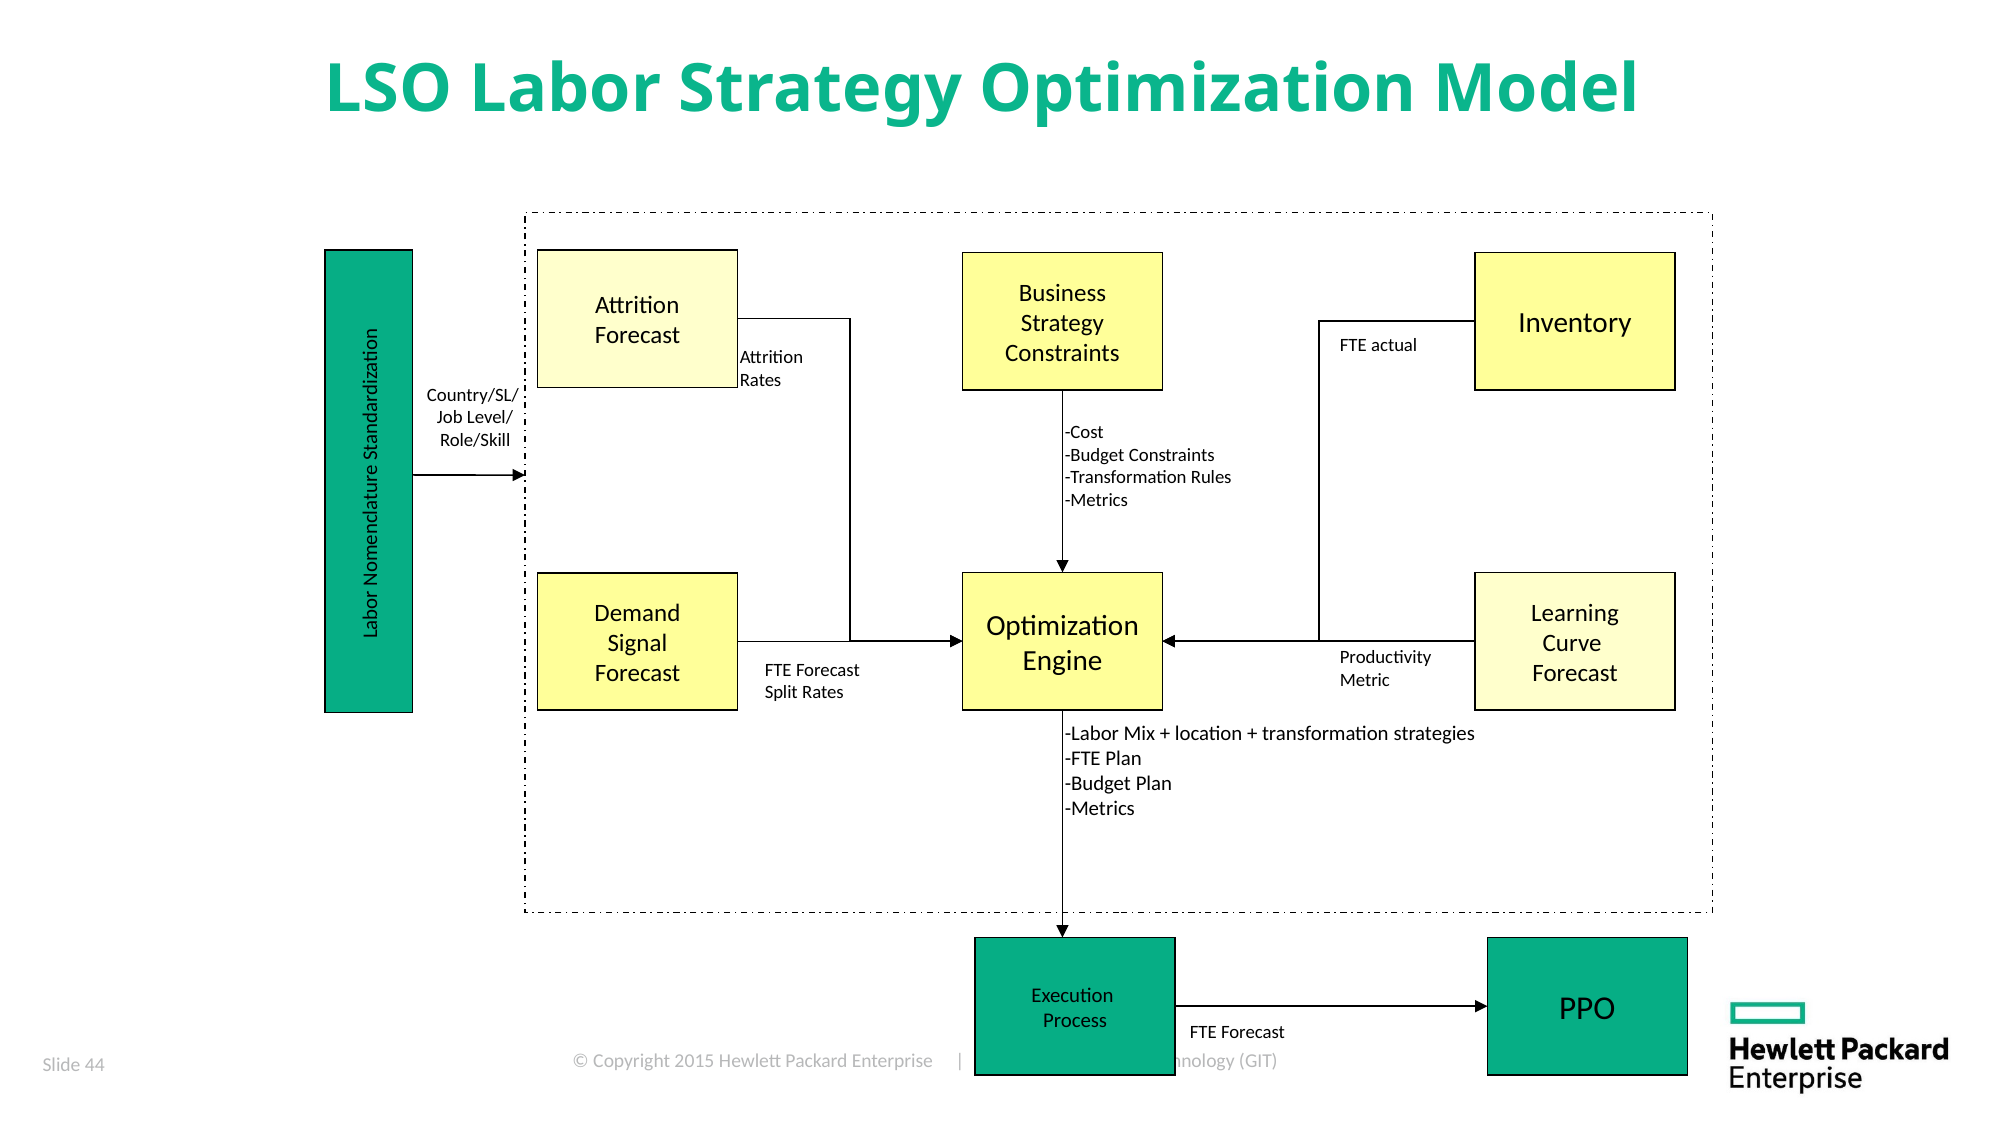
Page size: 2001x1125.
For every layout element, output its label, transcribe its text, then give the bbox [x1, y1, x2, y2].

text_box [324, 212, 1713, 1076]
title LSO Labor Strategy Optimization Model [324, 45, 1675, 150]
picture [1720, 996, 1955, 1099]
